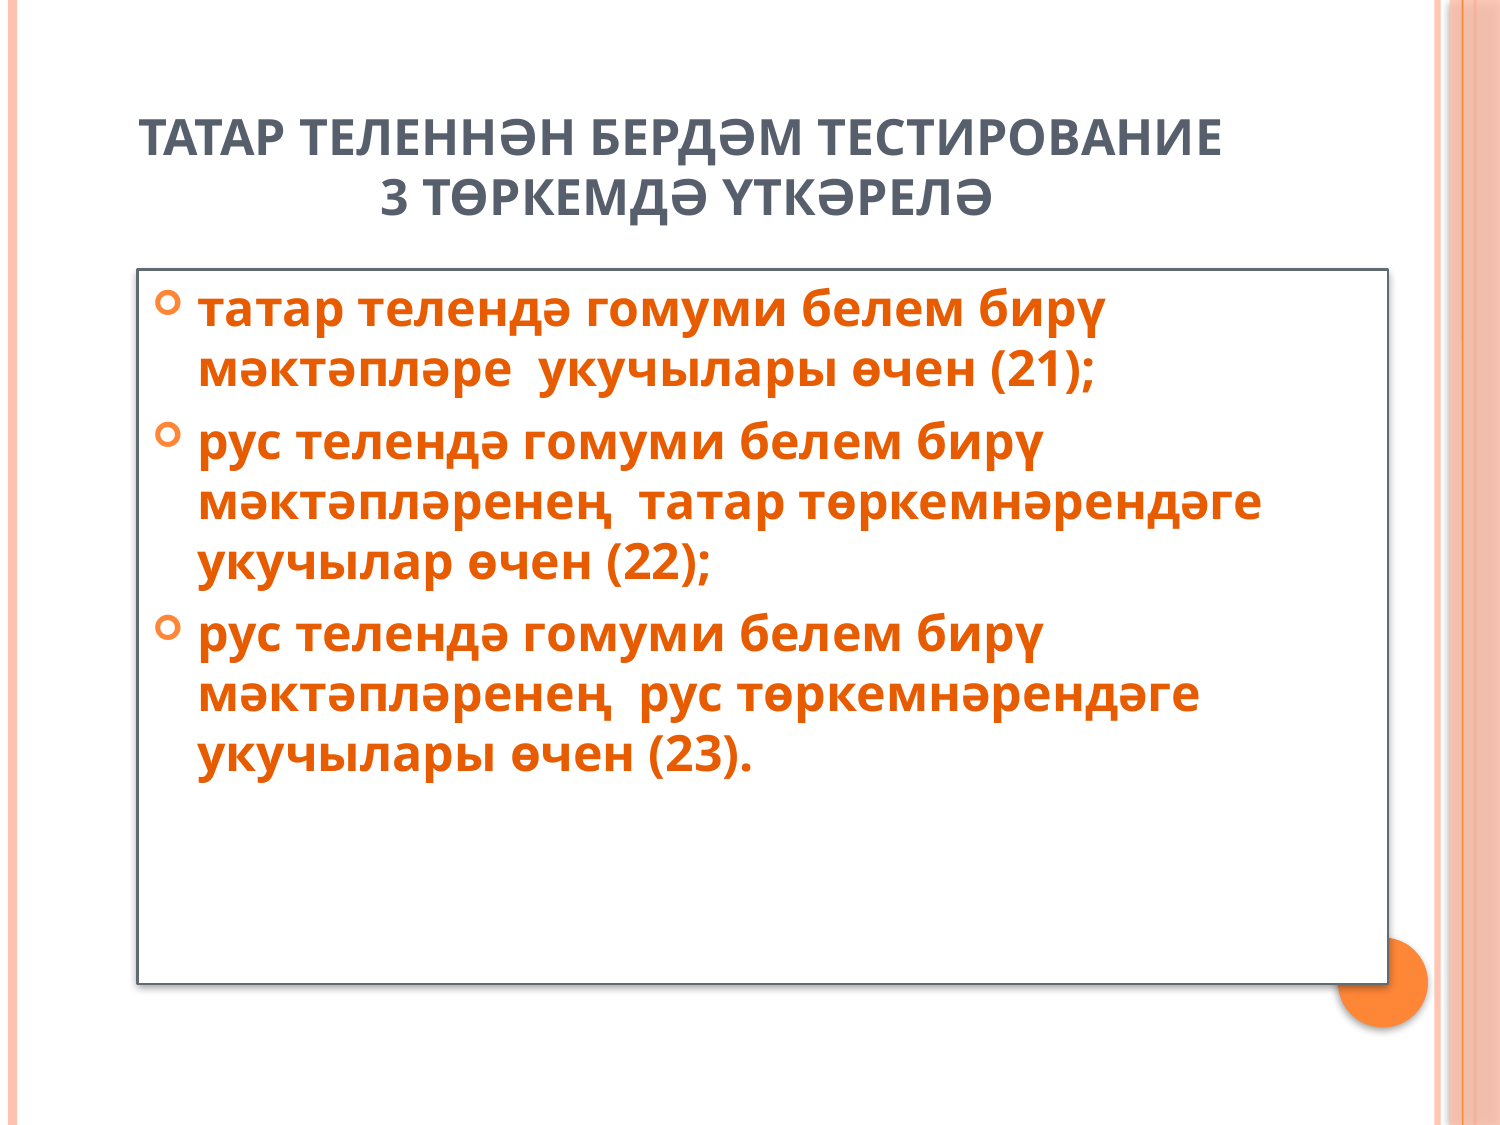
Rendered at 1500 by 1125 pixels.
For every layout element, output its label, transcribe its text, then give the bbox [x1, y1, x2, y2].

title Татар теленнән бердәм тестирование 3 төркемдә үткәрелә [75, 45, 1300, 233]
list татар телендә гомуми белем бирү мәктәпләре укучылары өчен (21); рус телендә гомуми белем бирү мәктәпләренең татар төркемнәрендәге укучылар өчен (22); рус телендә гомуми белем бирү мәктәпләренең рус төркемнәрендәге укучылары өчен (23). [136, 268, 1389, 985]
